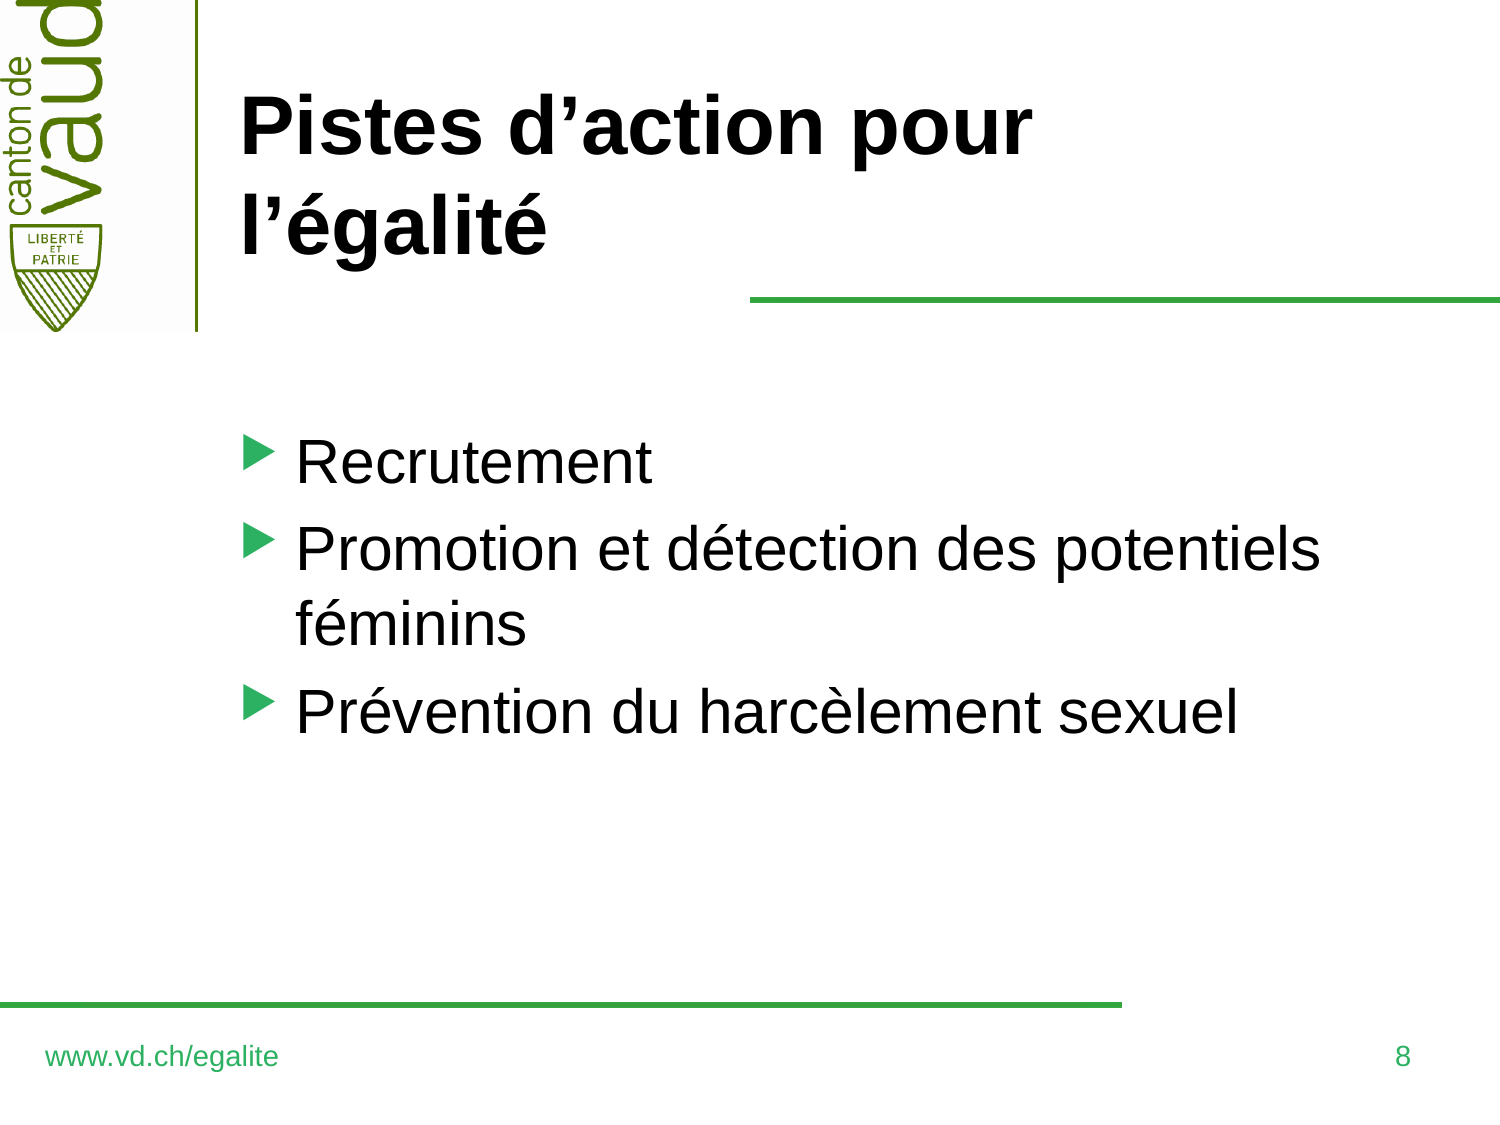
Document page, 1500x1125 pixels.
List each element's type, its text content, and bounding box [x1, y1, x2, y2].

picture [750, 297, 1500, 303]
picture [0, 0, 198, 332]
picture [0, 1002, 1122, 1008]
list Recrutement Promotion et détection des potentiels féminins Prévention du harcèlement sexuel [224, 325, 1375, 985]
title Pistes d’action pour l’égalité [224, 46, 1375, 297]
